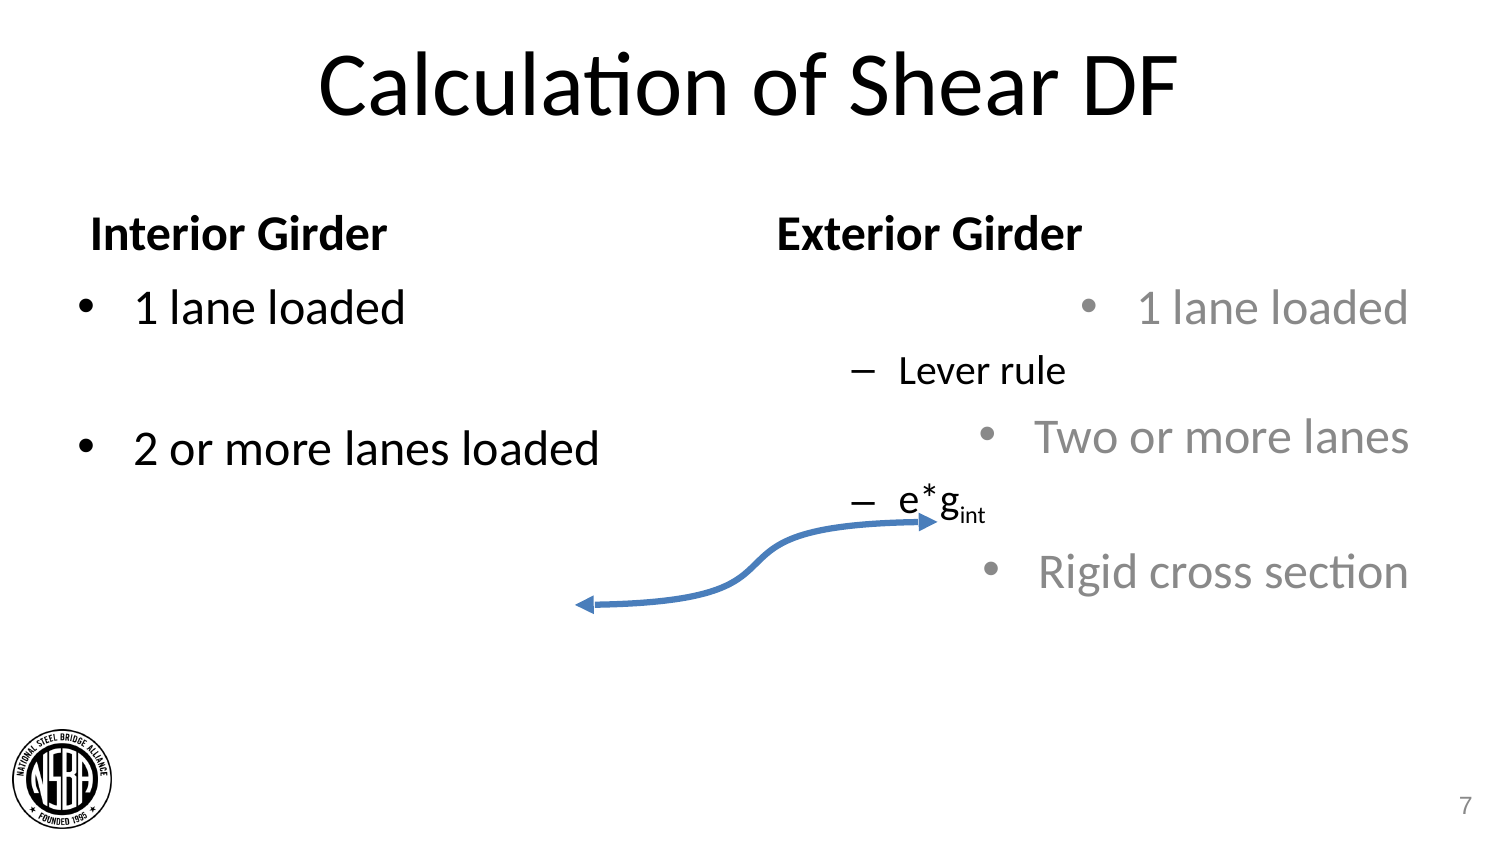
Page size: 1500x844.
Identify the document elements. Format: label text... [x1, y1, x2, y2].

list Interior Girder [75, 188, 738, 268]
slide_number 7 [1137, 782, 1488, 828]
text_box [574, 521, 938, 606]
list Exterior Girder [761, 188, 1425, 267]
list 1 lane loaded Lever rule Two or more lanes e*gint Rigid cross section [761, 267, 1425, 754]
title Calculation of Shear DF [75, 16, 1425, 158]
picture [12, 729, 112, 829]
